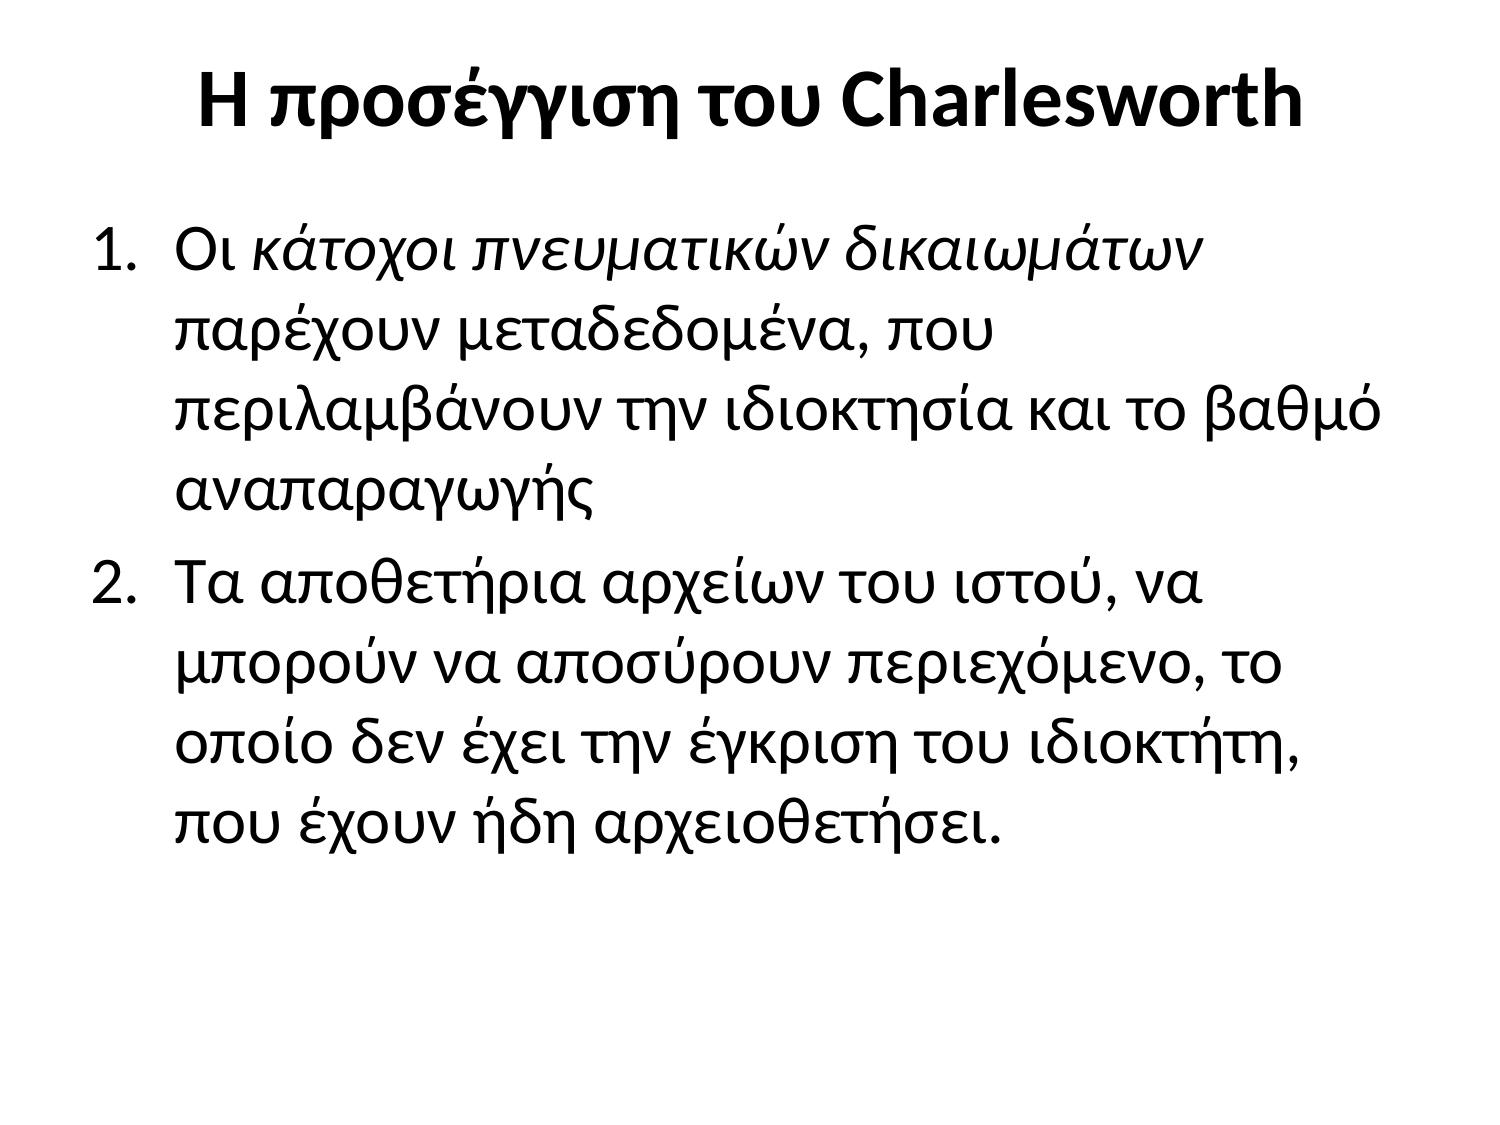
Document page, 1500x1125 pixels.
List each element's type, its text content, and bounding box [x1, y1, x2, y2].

list Οι κάτοχοι πνευματικών δικαιωμάτων παρέχουν μεταδεδομένα, που περιλαμβάνουν την ιδιοκτησία και το βαθμό αναπαραγωγής Τα αποθετήρια αρχείων του ιστού, να μπορούν να αποσύρουν περιεχόμενο, το οποίο δεν έχει την έγκριση του ιδιοκτήτη, που έχουν ήδη αρχειοθετήσει. [75, 196, 1425, 1024]
title Η προσέγγιση του Charlesworth [76, 19, 1427, 169]
